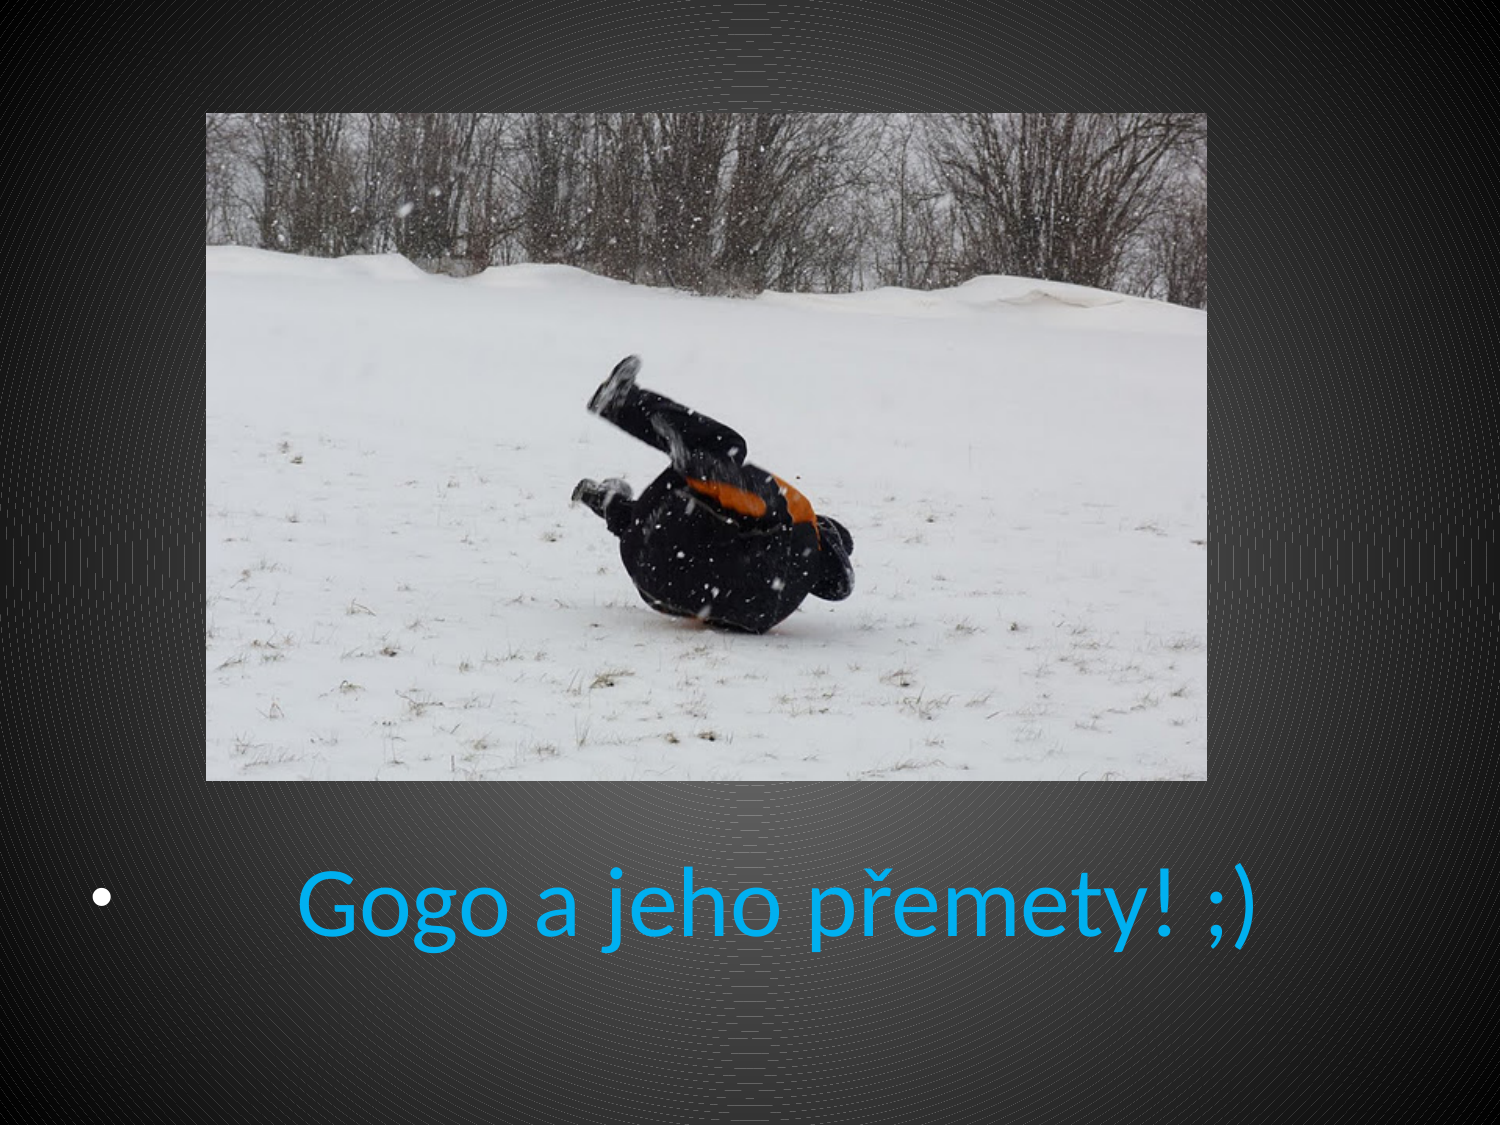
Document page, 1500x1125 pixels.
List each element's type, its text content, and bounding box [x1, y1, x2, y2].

list Gogo a jeho přemety! ;) [75, 262, 1425, 1005]
picture [206, 113, 1207, 781]
